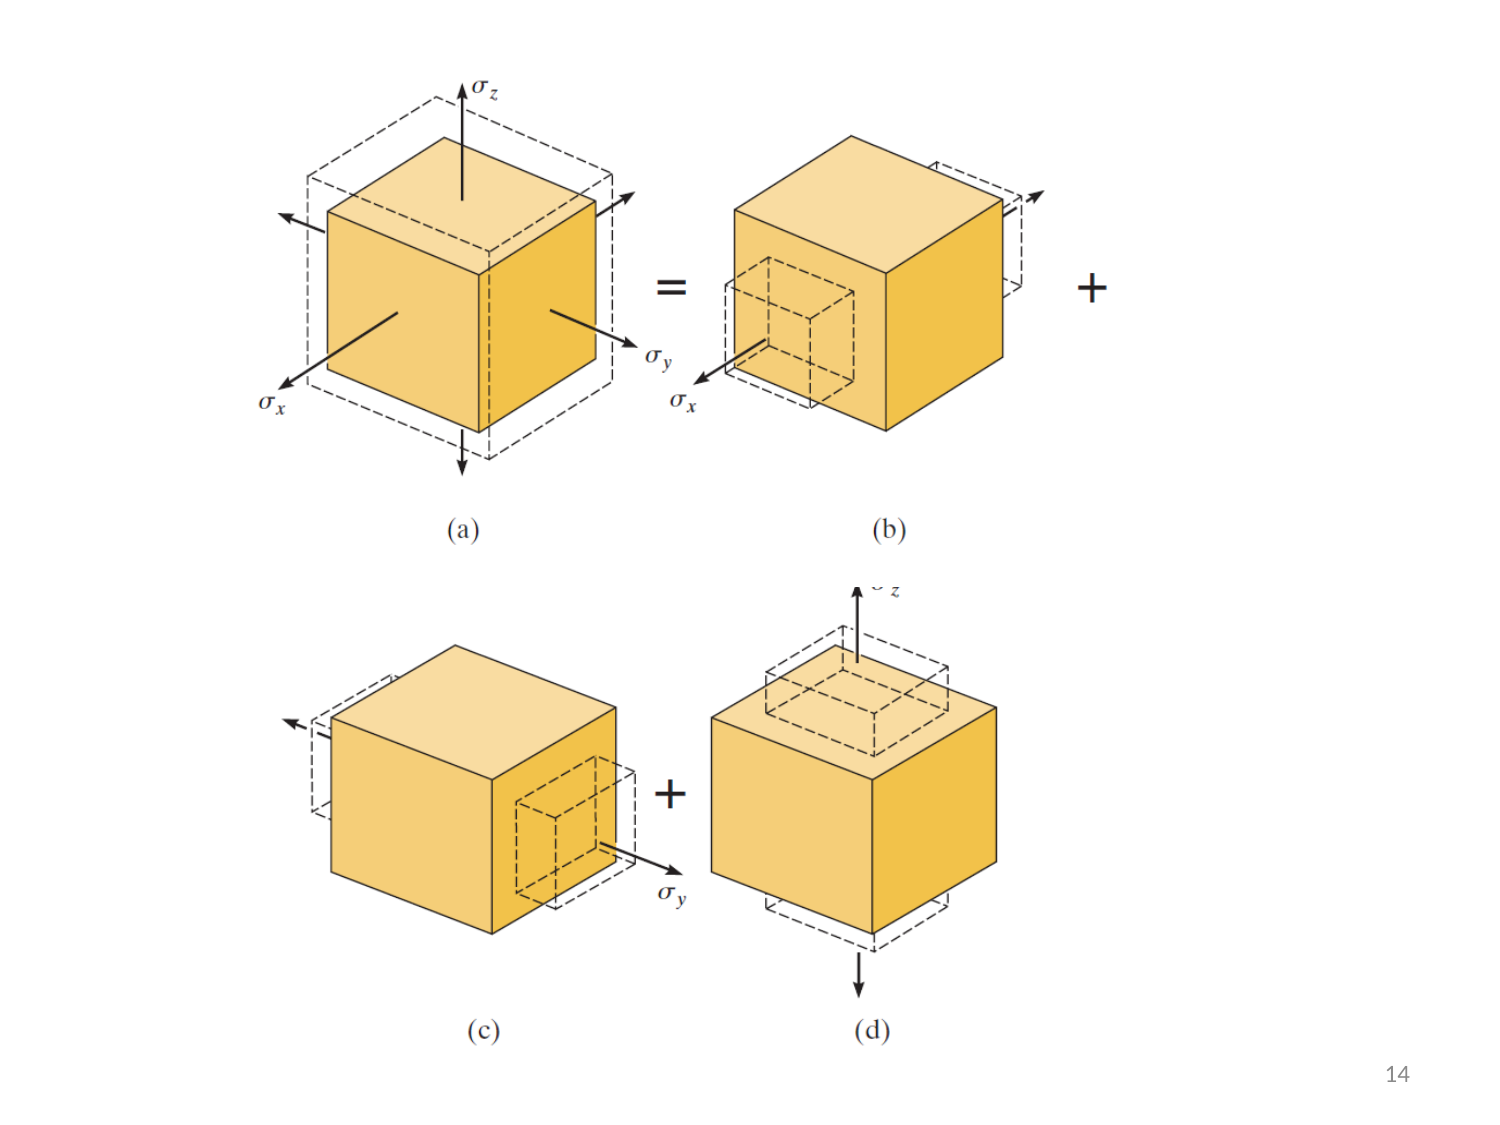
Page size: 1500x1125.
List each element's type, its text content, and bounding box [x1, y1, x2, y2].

picture [262, 587, 1101, 1071]
slide_number 14 [1074, 1042, 1425, 1103]
picture [212, 24, 1126, 563]
